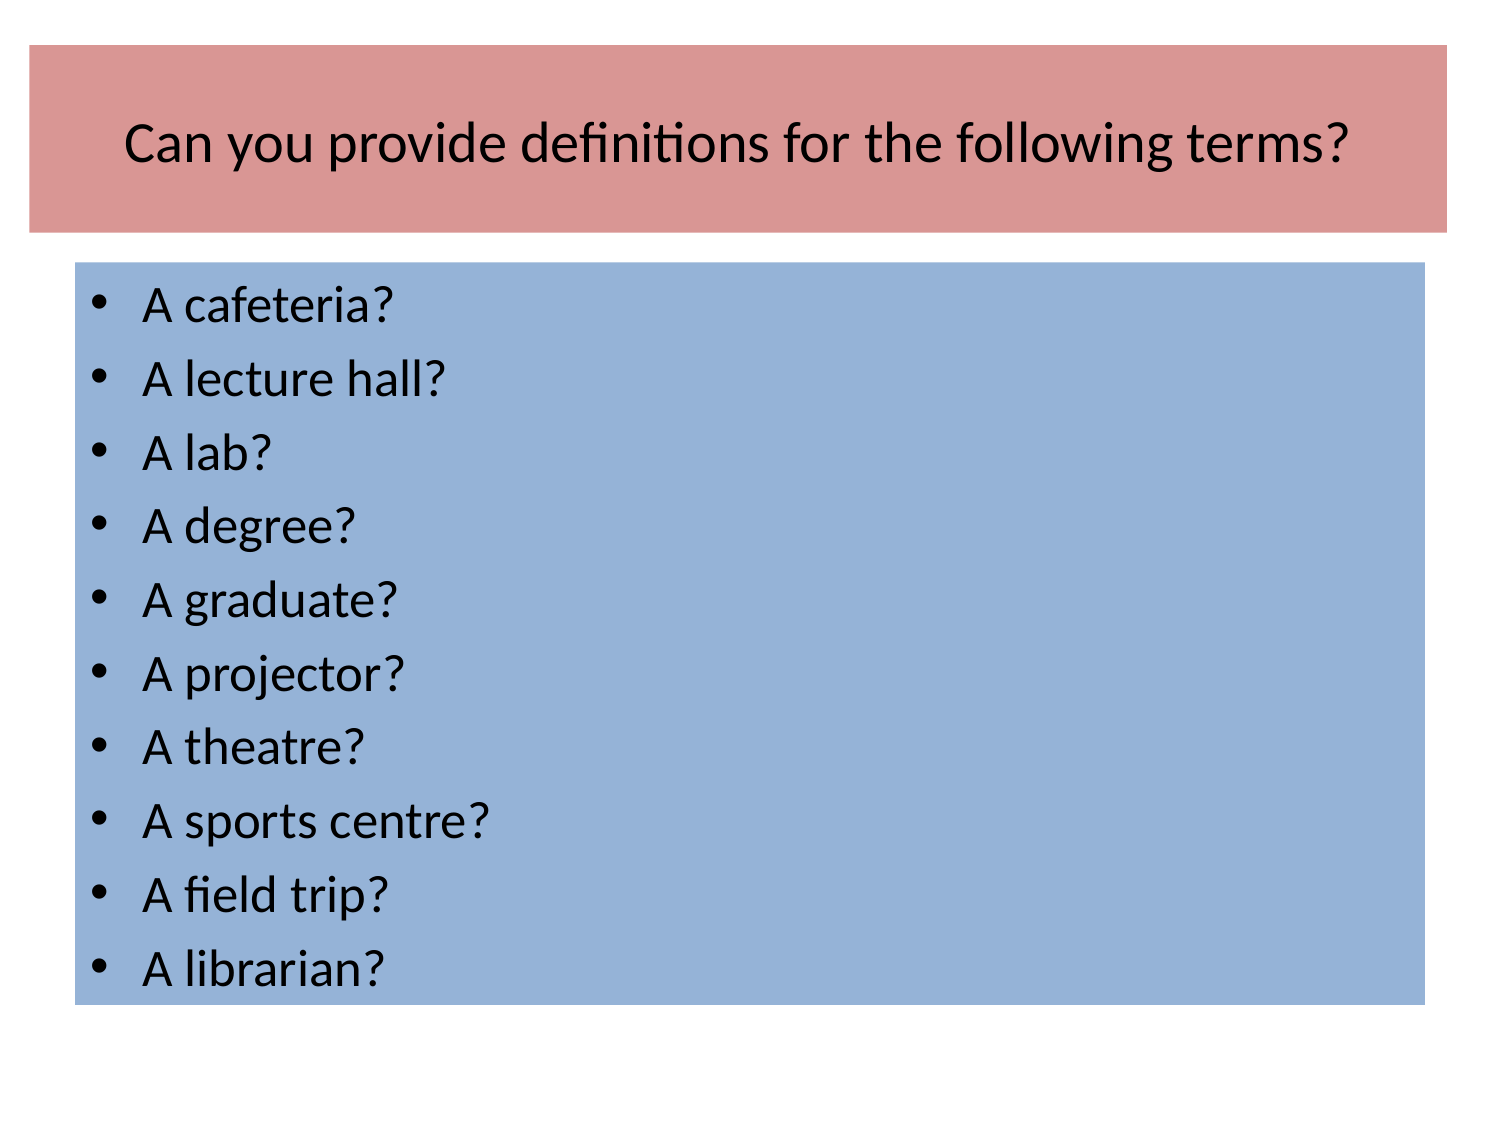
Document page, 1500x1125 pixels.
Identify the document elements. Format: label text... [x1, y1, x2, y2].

title Can you provide definitions for the following terms? [29, 45, 1447, 233]
list A cafeteria? A lecture hall? A lab? A degree? A graduate? A projector? A theatre? A sports centre? A field trip? A librarian? [75, 262, 1425, 1005]
